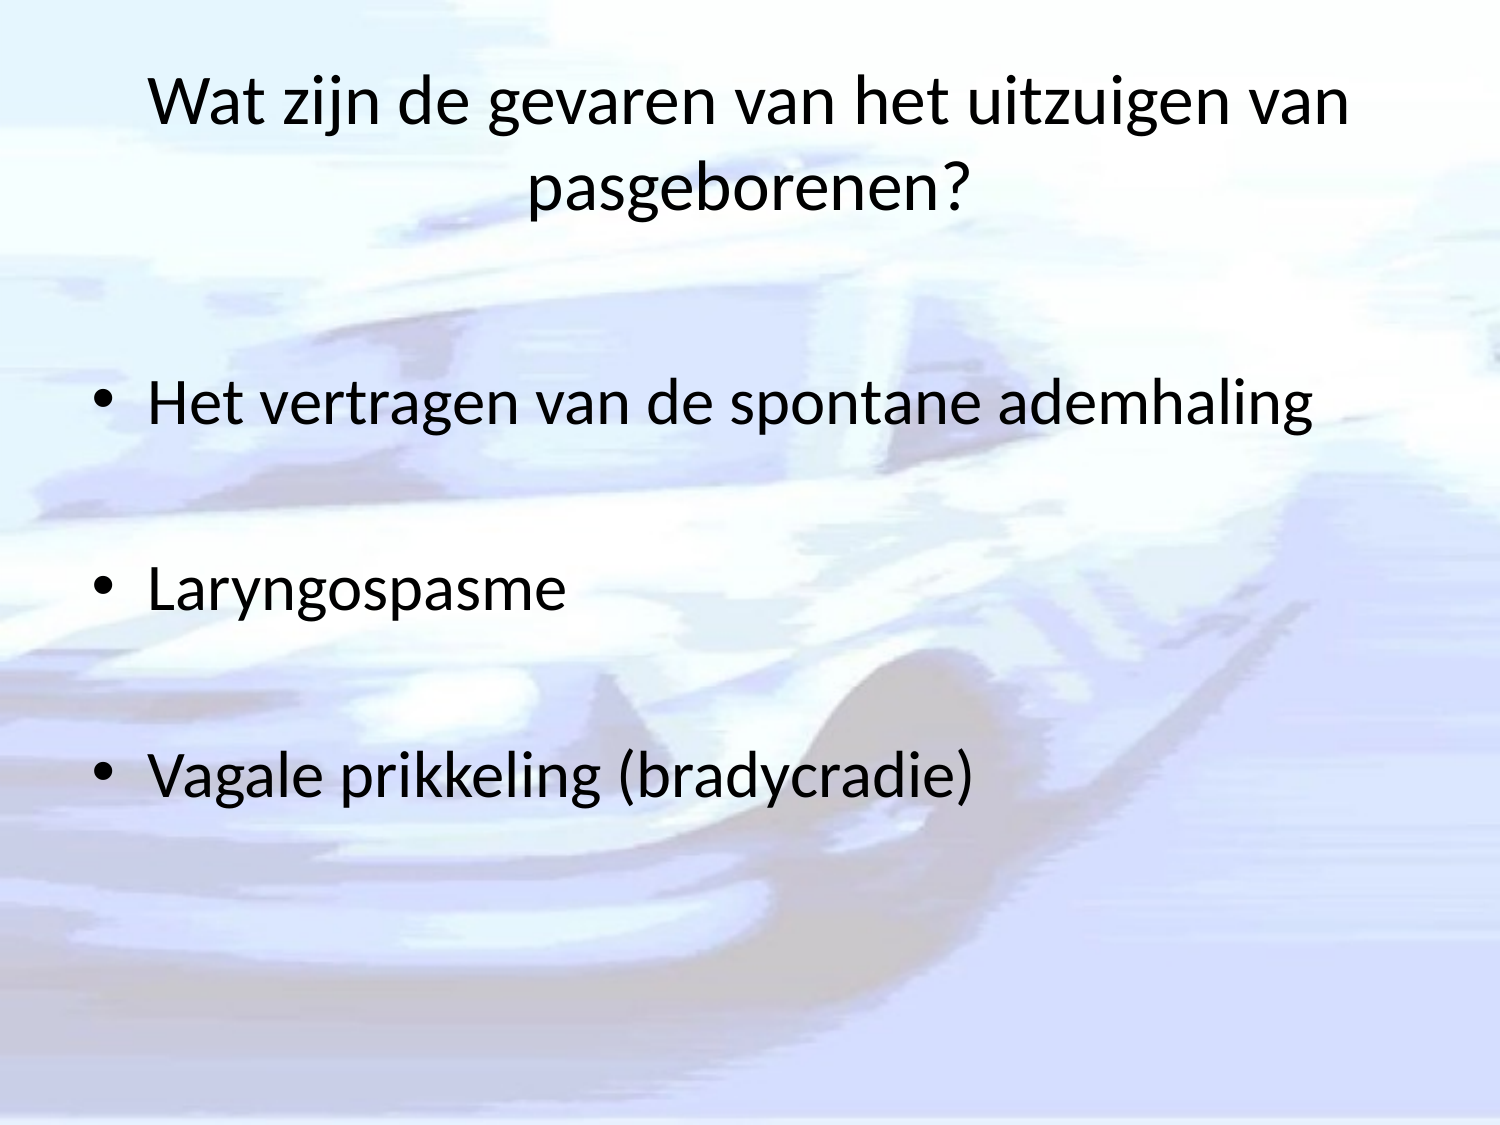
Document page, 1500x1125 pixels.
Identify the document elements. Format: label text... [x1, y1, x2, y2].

title Wat zijn de gevaren van het uitzuigen van pasgeborenen? [75, 45, 1425, 233]
picture [0, 0, 1500, 1125]
list Het vertragen van de spontane ademhaling Laryngospasme Vagale prikkeling (bradycradie) [76, 349, 1427, 1093]
